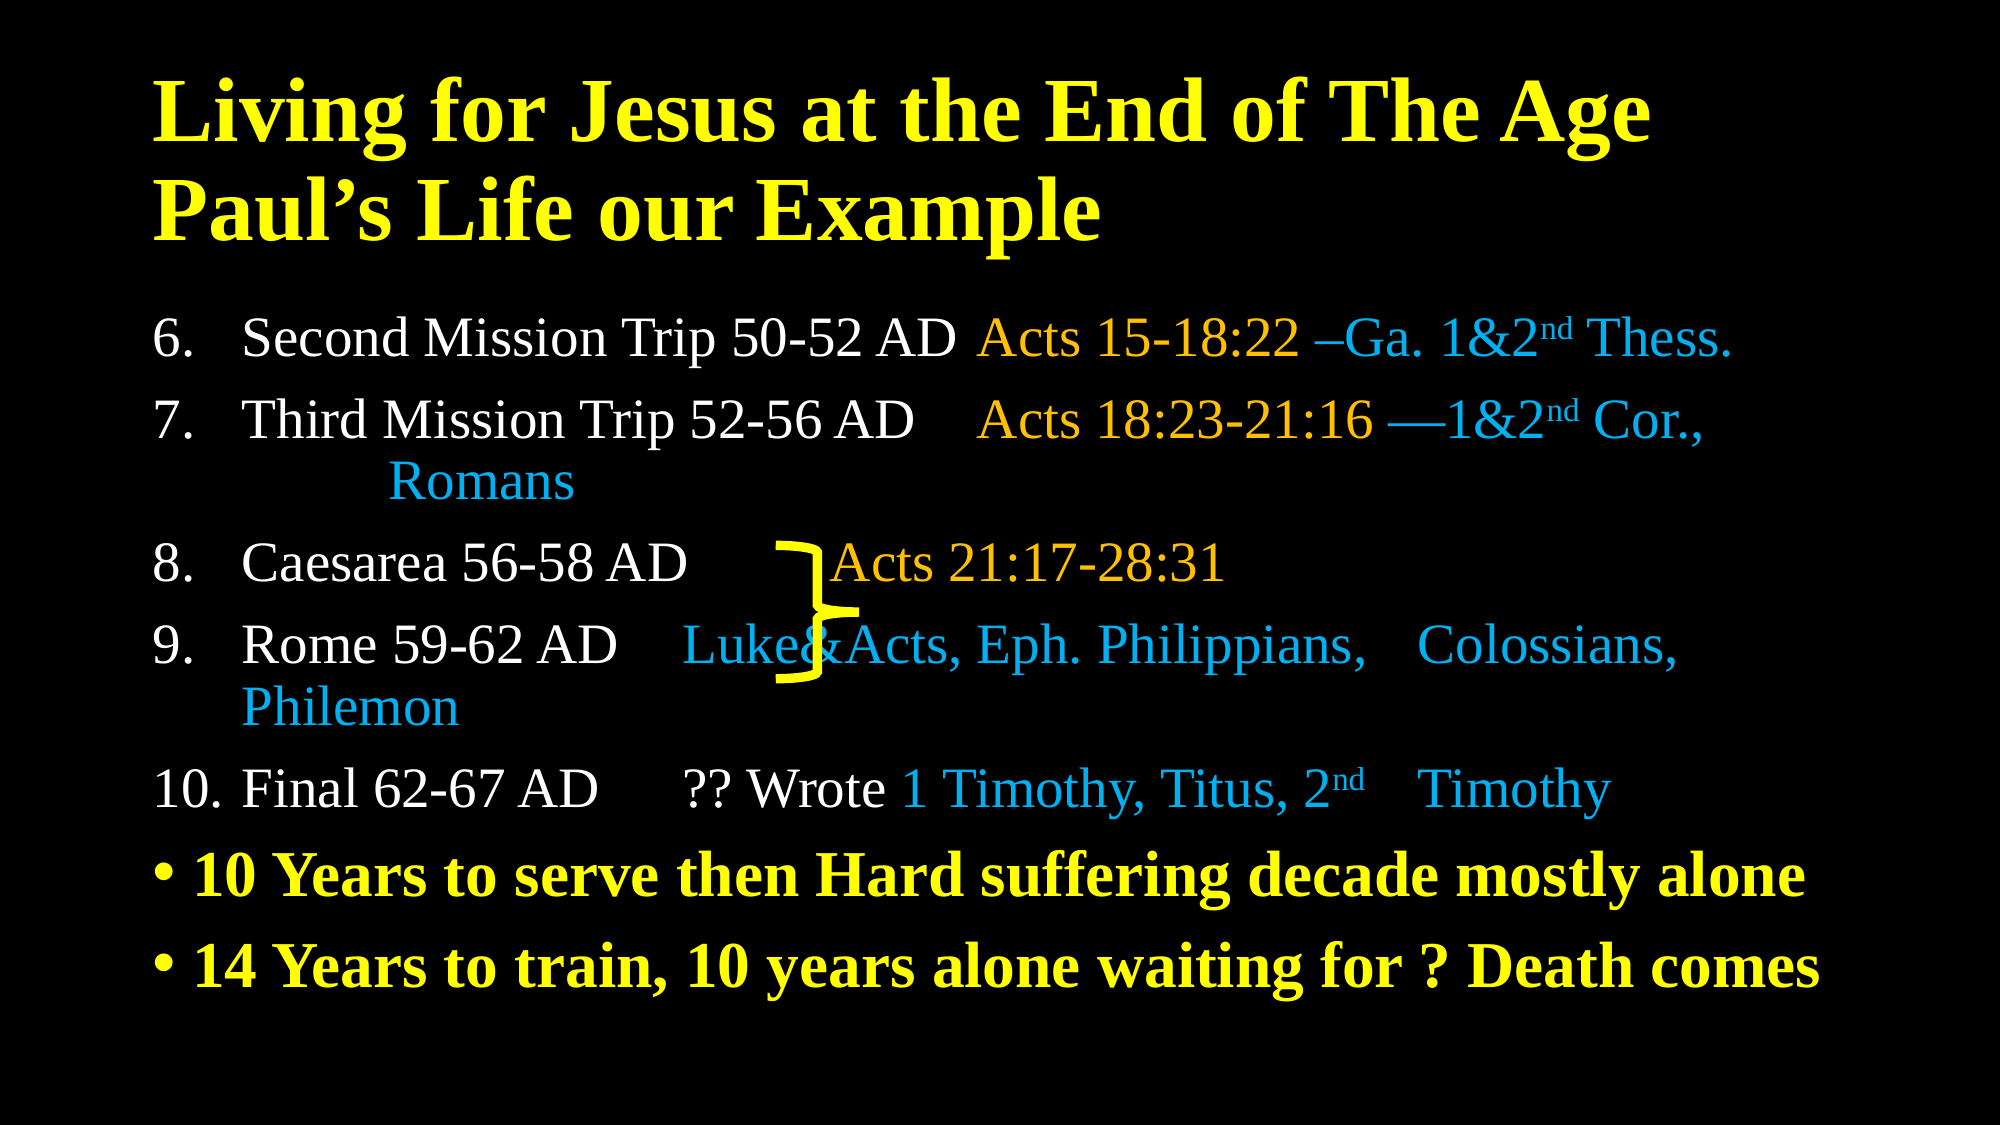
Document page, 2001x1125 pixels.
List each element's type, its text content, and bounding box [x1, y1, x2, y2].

text_box [775, 544, 860, 680]
list Second Mission Trip 50-52 AD Acts 15-18:22 –Ga. 1&2nd Thess. Third Mission Trip 52-56 AD Acts 18:23-21:16 —1&2nd Cor., Romans Caesarea 56-58 AD Acts 21:17-28:31 Rome 59-62 AD Luke&Acts, Eph. Philippians, Colossians, Philemon Final 62-67 AD ?? Wrote 1 Timothy, Titus, 2nd Timothy 10 Years to serve then Hard suffering decade mostly alone 14 Years to train, 10 years alone waiting for ? Death comes [137, 299, 1863, 1014]
title Living for Jesus at the End of The Age Paul’s Life our Example [137, 52, 1863, 271]
